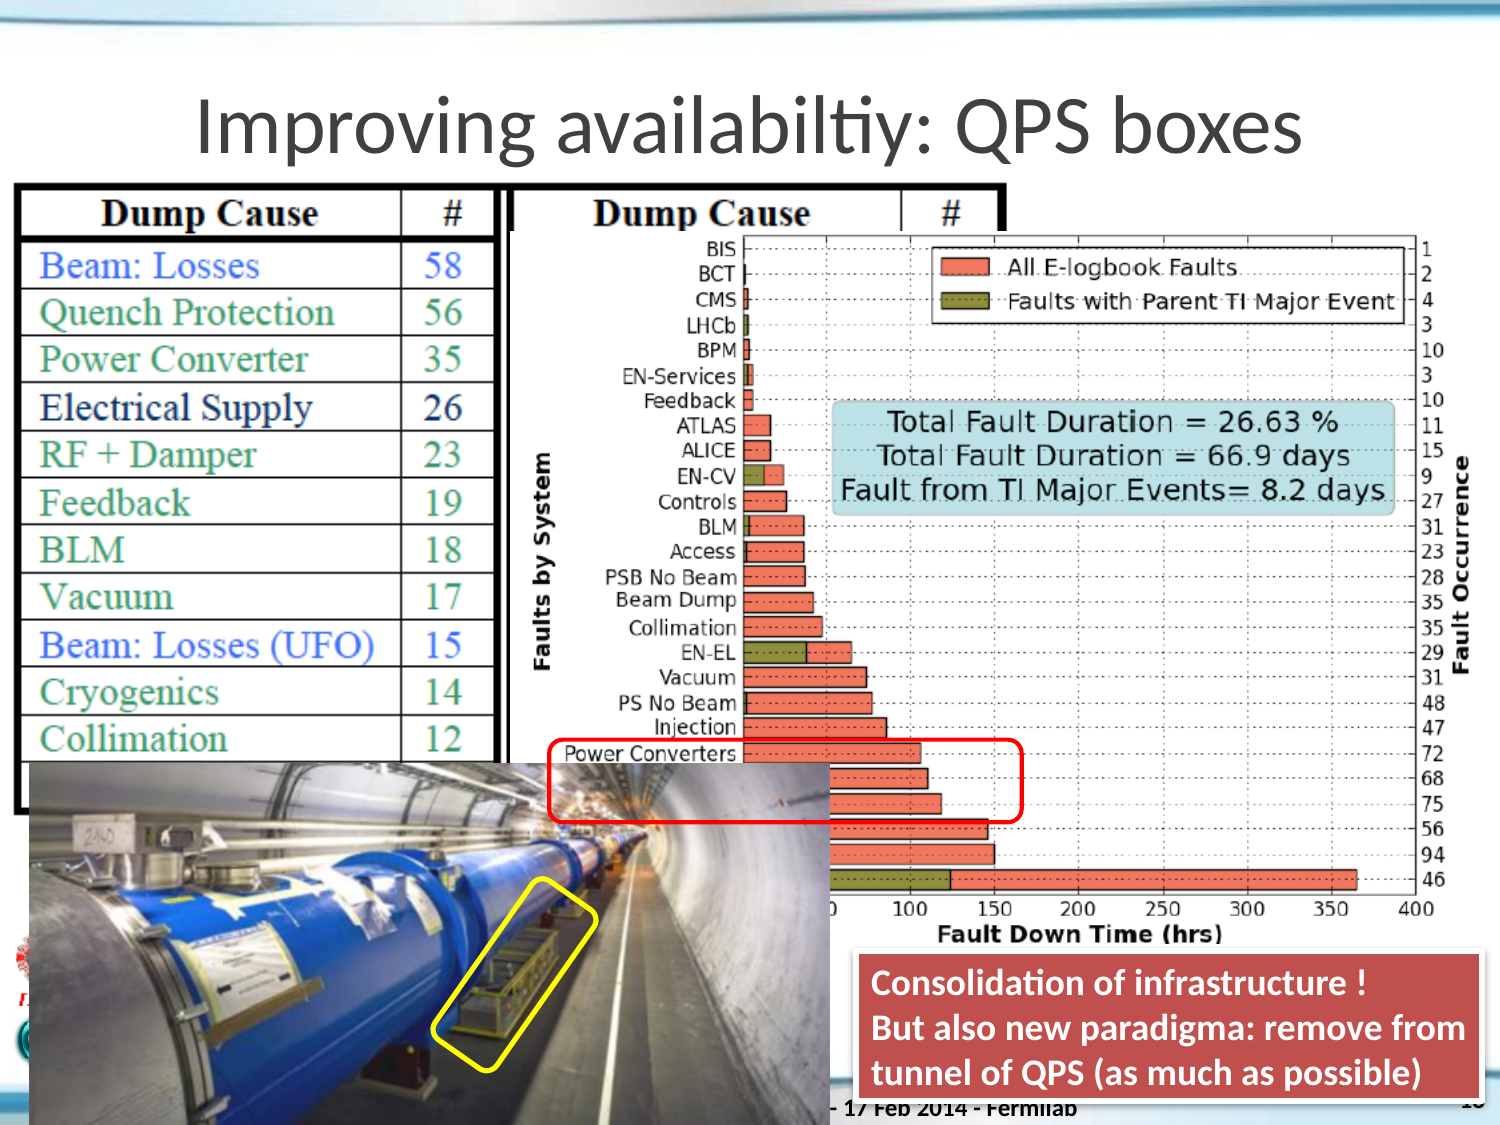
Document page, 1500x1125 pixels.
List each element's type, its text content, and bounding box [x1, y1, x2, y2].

picture [0, 0, 1500, 1125]
footer L. Rossi @ DOE review of LARP - 17 Feb 2014 - Fermilab [834, 1076, 1120, 1125]
slide_number 18 [1425, 1072, 1500, 1125]
picture [1120, 1104, 1425, 1125]
title Improving availabiltiy: QPS boxes [75, 45, 1425, 196]
text_box Consolidation of infrastructure ! But also new paradigma: remove from tunnel of QPS (as much as possible) [853, 953, 1485, 1104]
